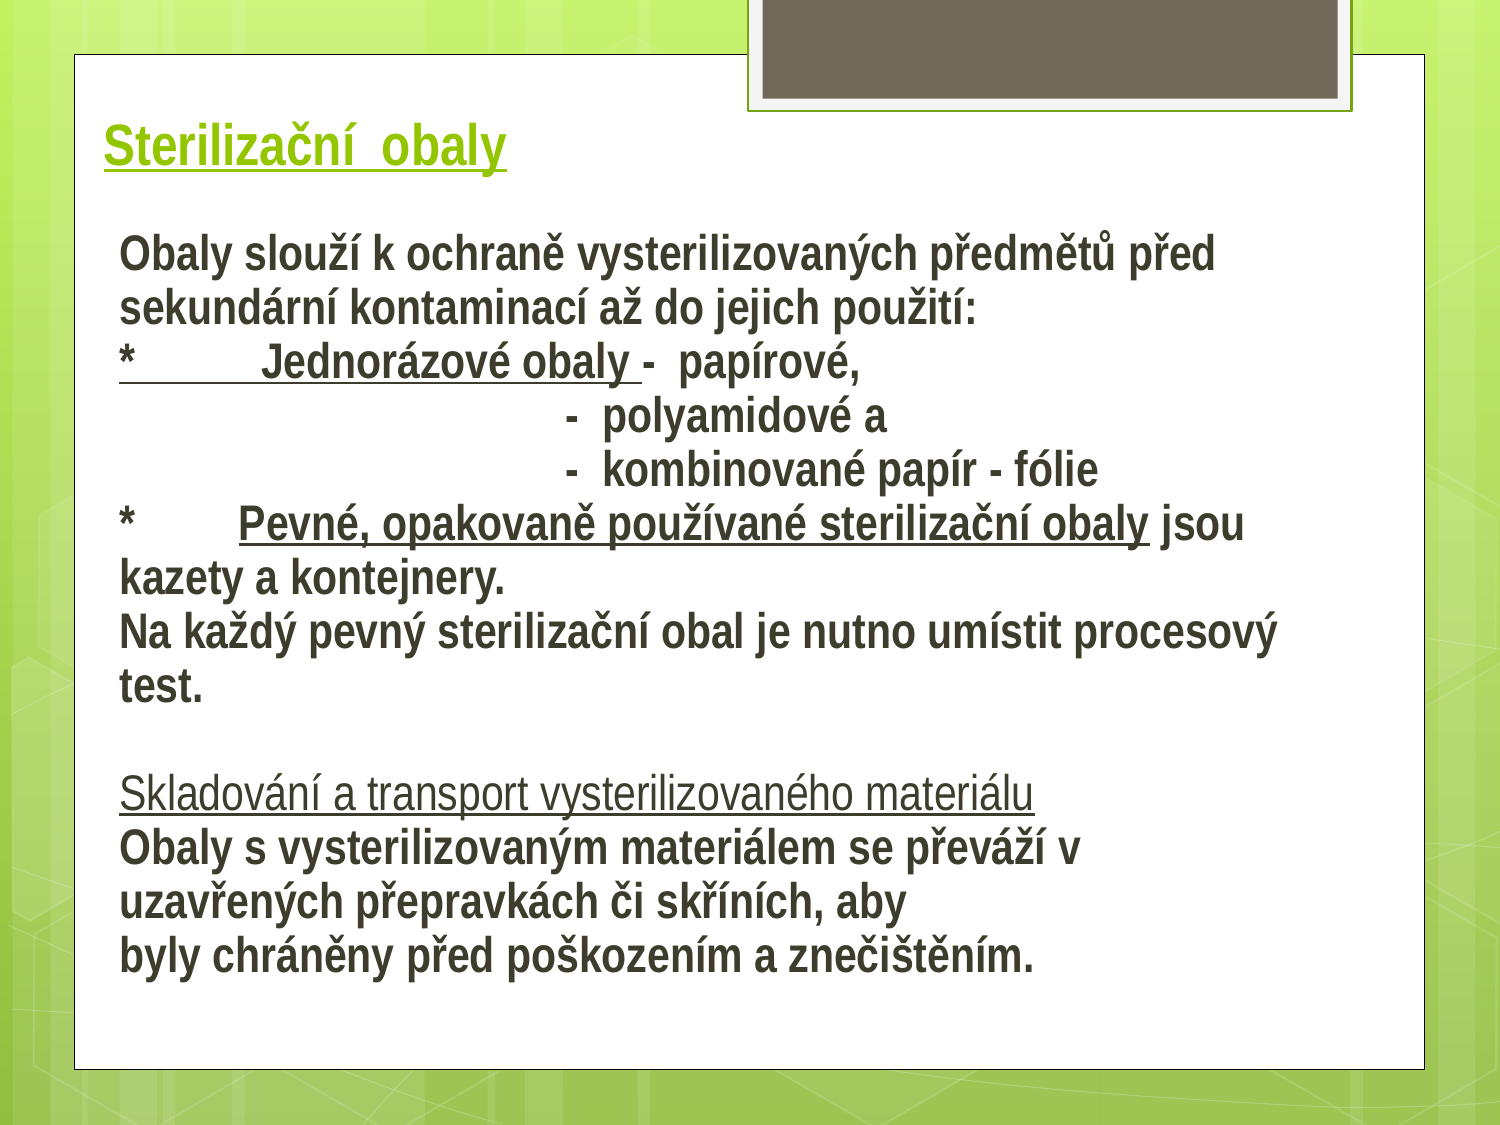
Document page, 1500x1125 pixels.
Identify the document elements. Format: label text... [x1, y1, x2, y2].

title Sterilizační obaly [88, 90, 1436, 185]
list Obaly slouží k ochraně vysterilizovaných předmětů před sekundární kontaminací až do jejich použití: * Jednorázové obaly - papírové, - polyamidové a - kombinované papír - fólie * Pevné, opakovaně používané sterilizační obaly jsou kazety a kontejnery. Na každý pevný sterilizační obal je nutno umístit procesový test. Skladování a transport vysterilizovaného materiálu Obaly s vysterilizovaným materiálem se převáží v uzavřených přepravkách či skříních, aby byly chráněny před poškozením a znečištěním. [88, 220, 1324, 917]
